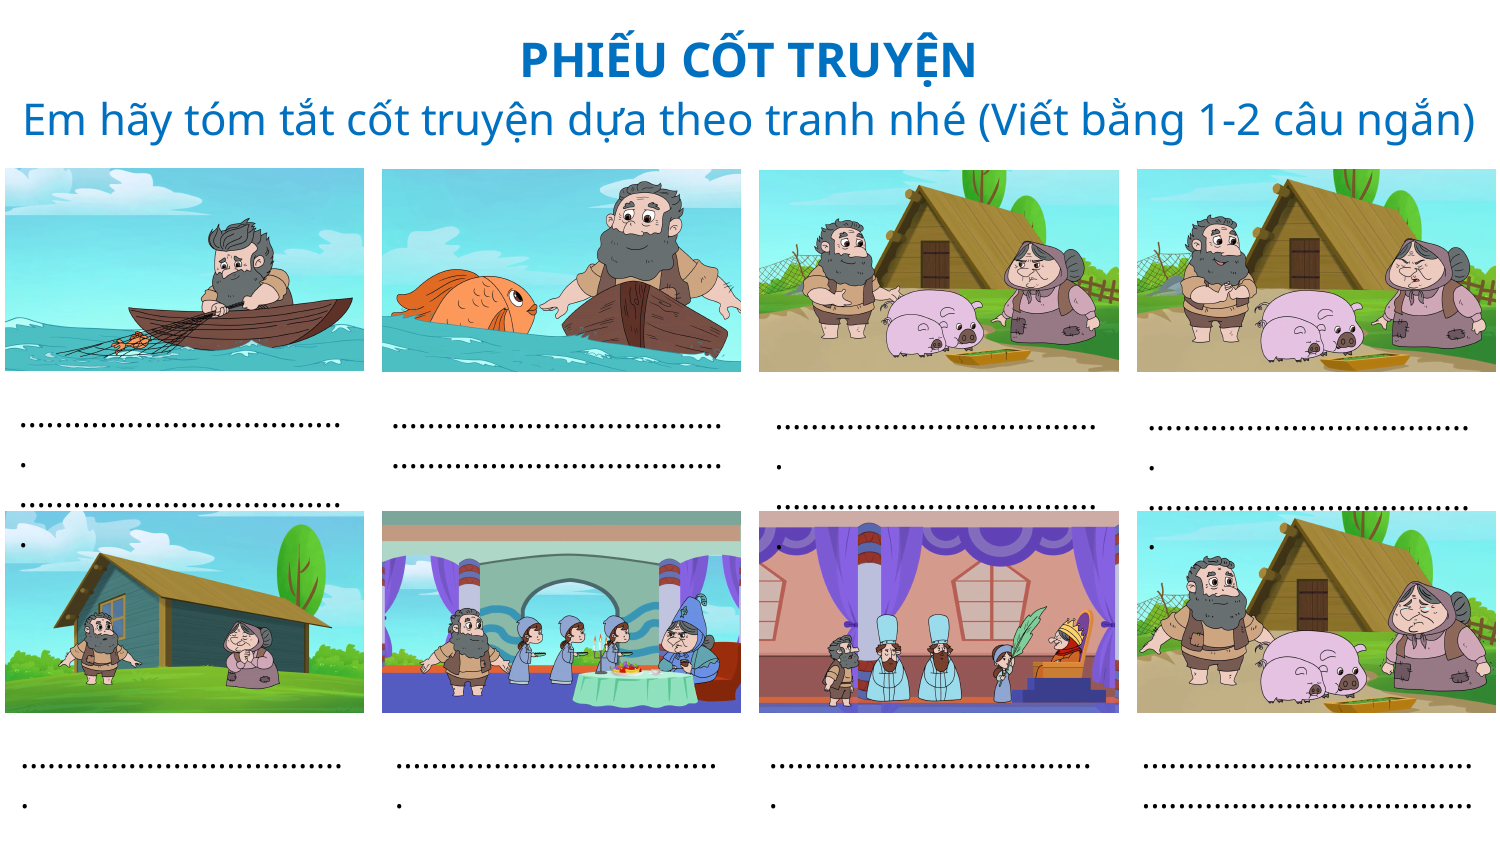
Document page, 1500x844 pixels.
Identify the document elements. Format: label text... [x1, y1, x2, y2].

text_box ..................................... ..................................... [1132, 389, 1491, 513]
text_box ..................................... ..................................... [376, 387, 740, 483]
text_box ..................................... ..................................... [754, 728, 1113, 844]
picture [1136, 510, 1496, 713]
text_box PHIẾU CỐT TRUYỆN Em hãy tóm tắt cốt truyện dựa theo tranh nhé (Viết bằng 1-2 câu ngắn) [0, 36, 1500, 132]
text_box ..................................... ..................................... [4, 386, 363, 510]
picture [382, 510, 742, 713]
picture [382, 169, 742, 372]
picture [5, 168, 365, 371]
text_box ..................................... ..................................... [1126, 728, 1491, 823]
text_box ..................................... ..................................... [5, 728, 364, 844]
picture [5, 510, 365, 713]
picture [1136, 169, 1496, 372]
text_box ..................................... ..................................... [759, 388, 1119, 510]
picture [759, 169, 1119, 372]
picture [759, 510, 1119, 713]
text_box ..................................... ..................................... [379, 728, 739, 844]
